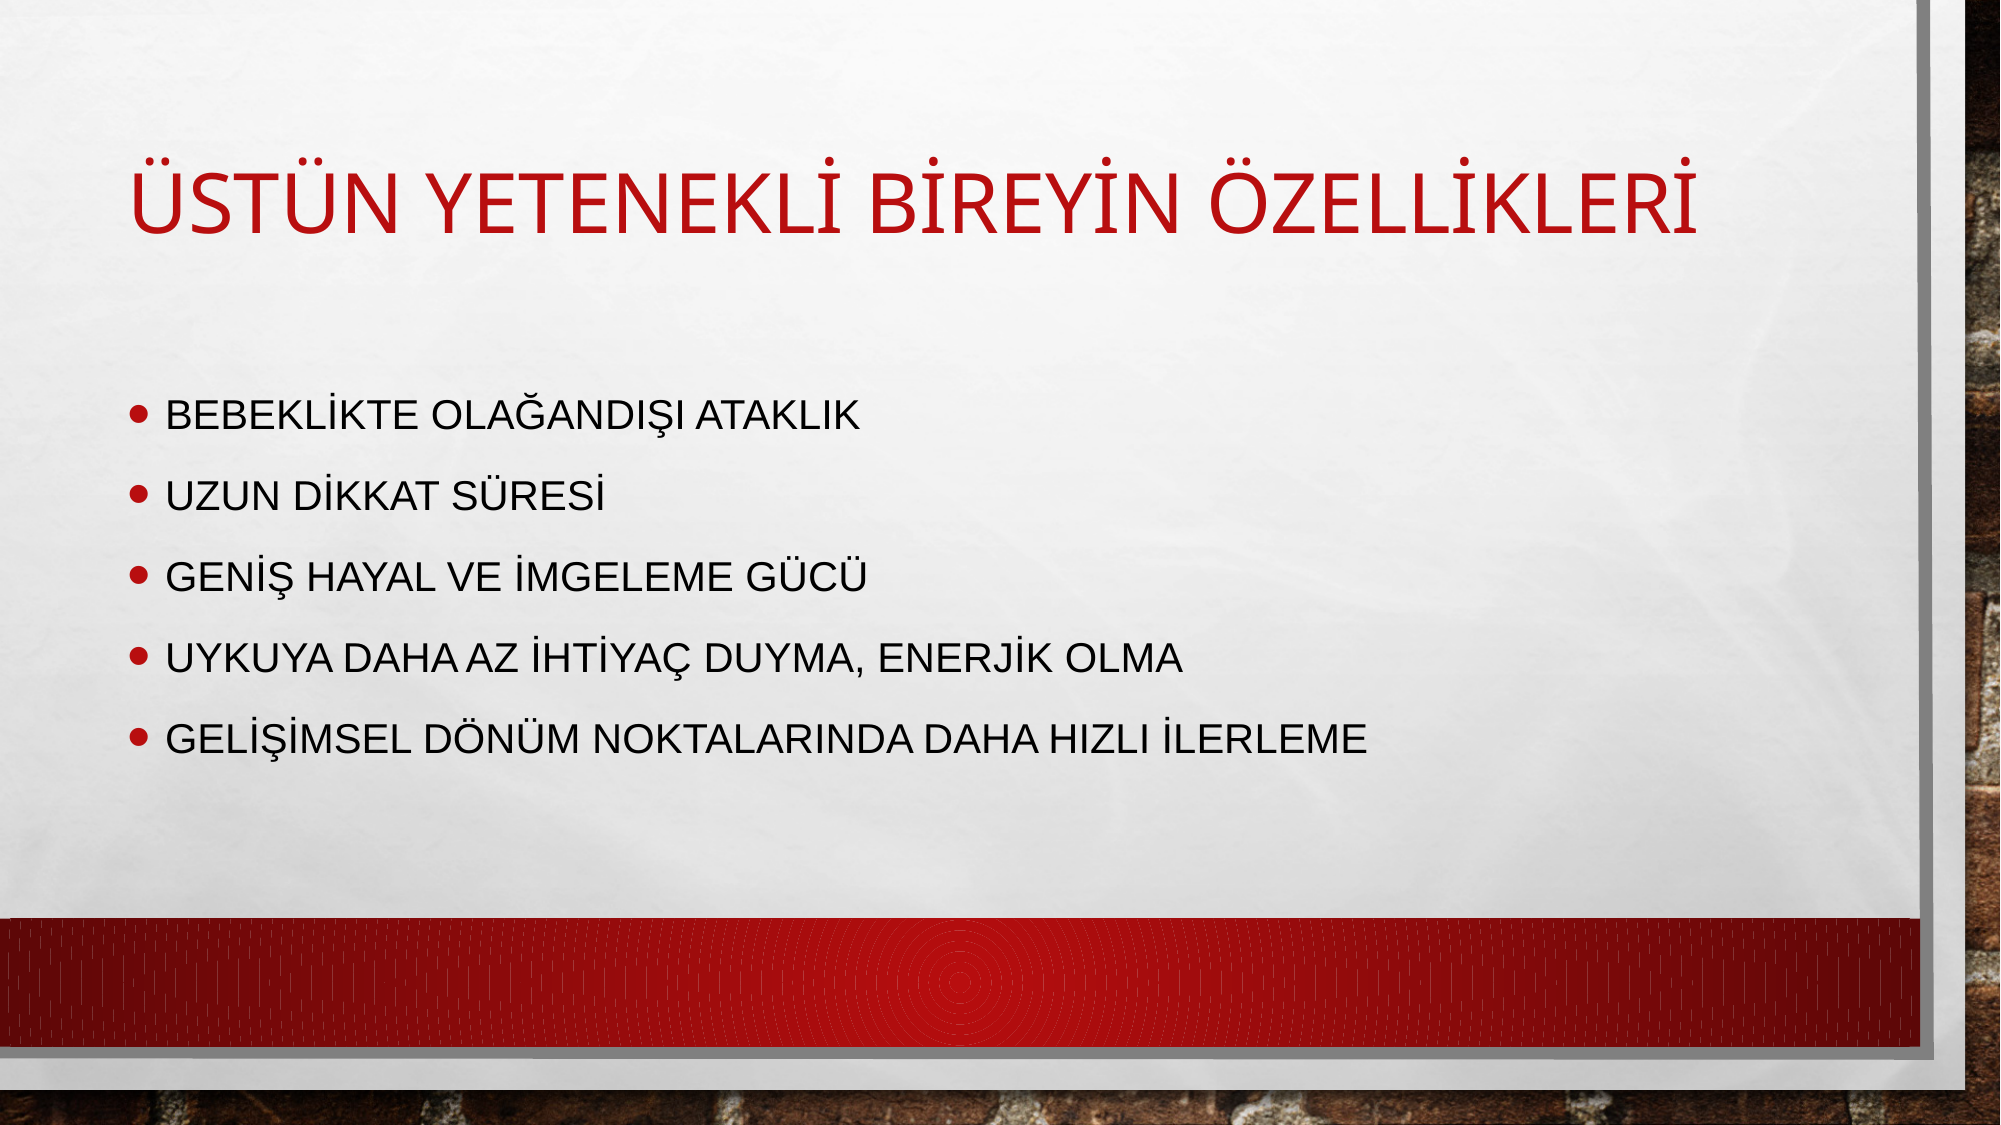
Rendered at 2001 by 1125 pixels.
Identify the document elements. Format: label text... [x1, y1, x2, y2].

picture [0, 0, 2000, 1125]
title ÜSTÜN YETENEKLİ BİREYİN ÖZELLİKLERİ [112, 112, 1818, 302]
list Bebeklikte olaĞandIŞI ataklIk Uzun dikkat süresi GeniŞ hayal ve imgeleme gücü Uykuya daha az ihtiyaç duyma, enerjik olma GeliŞimsel dönüm noktalarInda daha hIZLI ilerleme [112, 338, 1818, 882]
